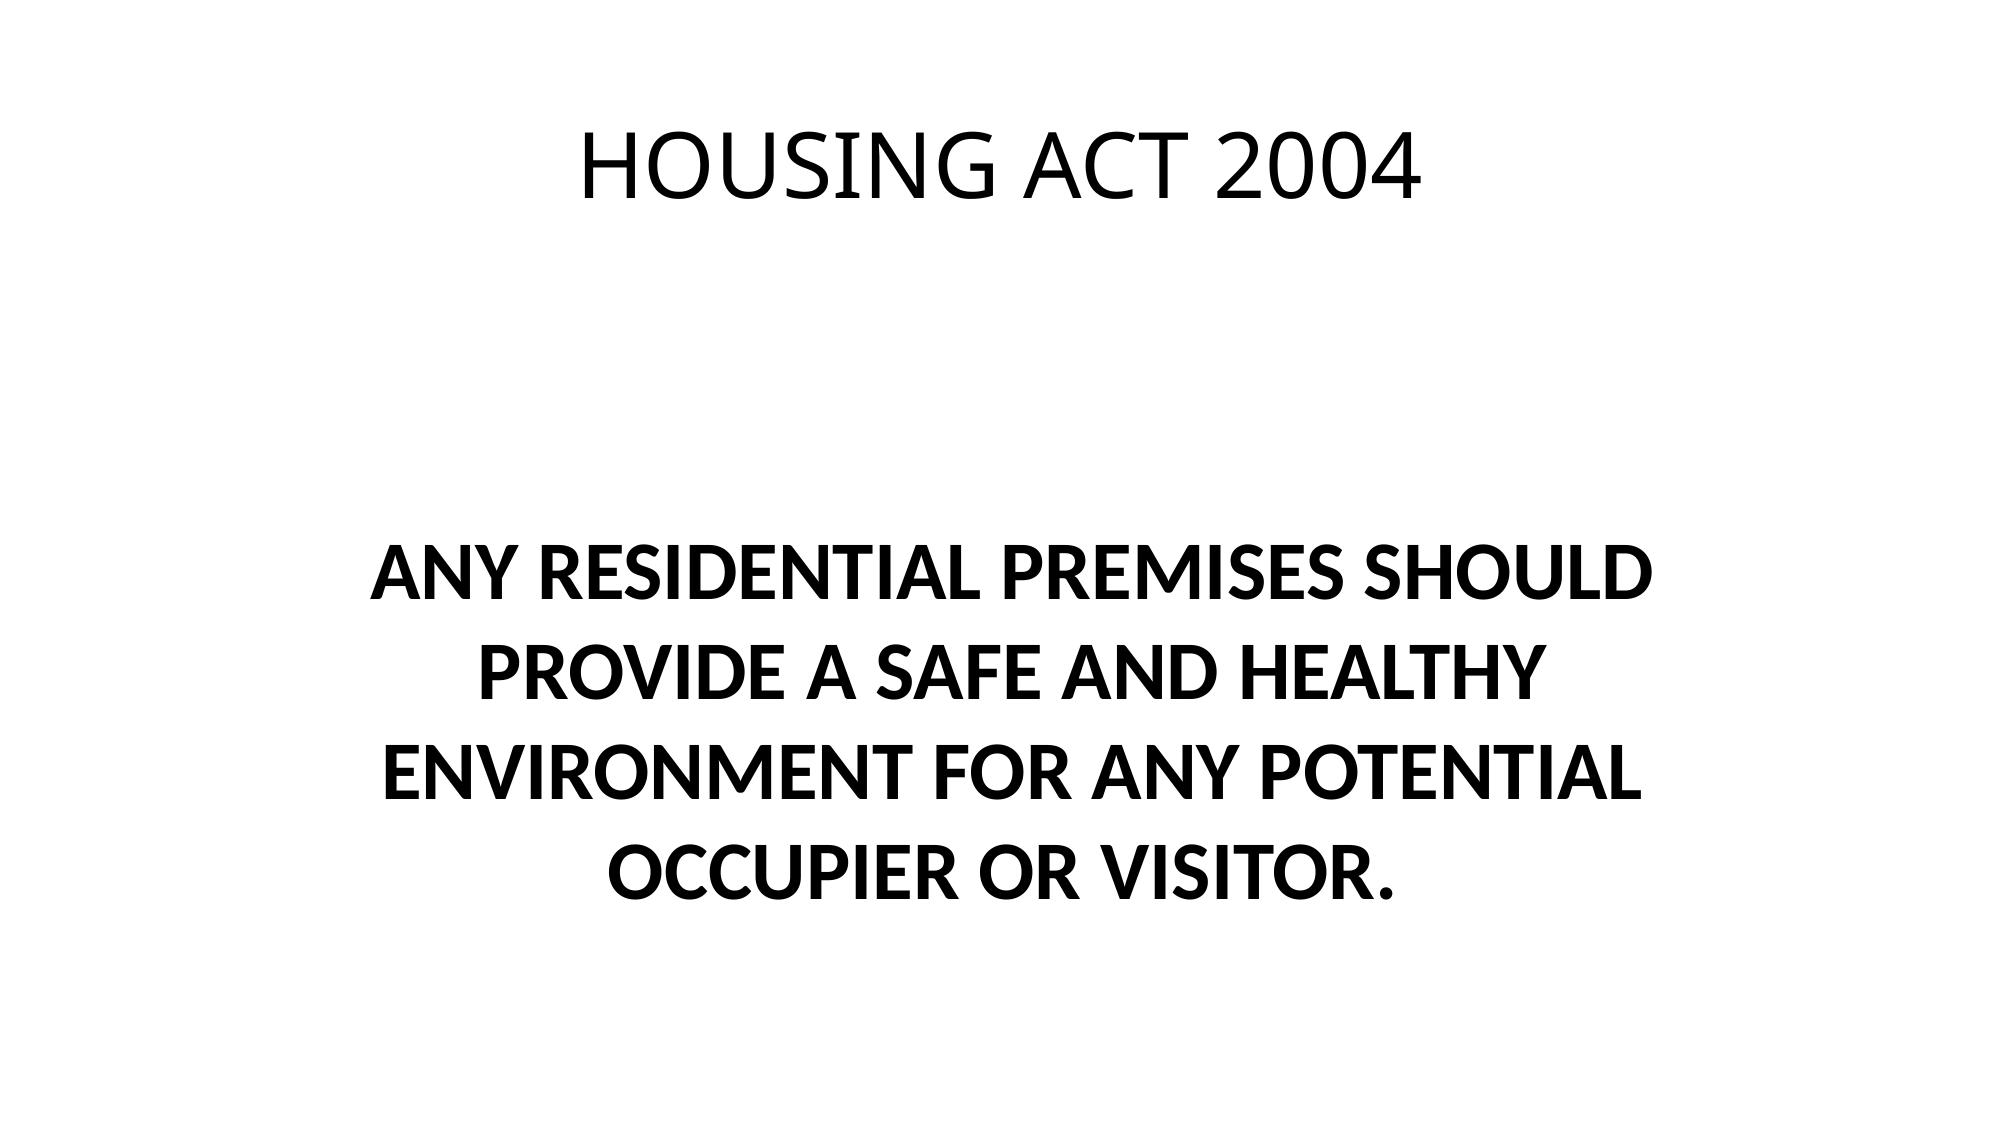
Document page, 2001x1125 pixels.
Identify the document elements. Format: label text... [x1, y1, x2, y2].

text_box ANY RESIDENTIAL PREMISES SHOULD PROVIDE A SAFE AND HEALTHY ENVIRONMENT FOR ANY POTENTIAL OCCUPIER OR VISITOR. [263, 463, 1762, 924]
title HOUSING ACT 2004 [137, 59, 1863, 278]
